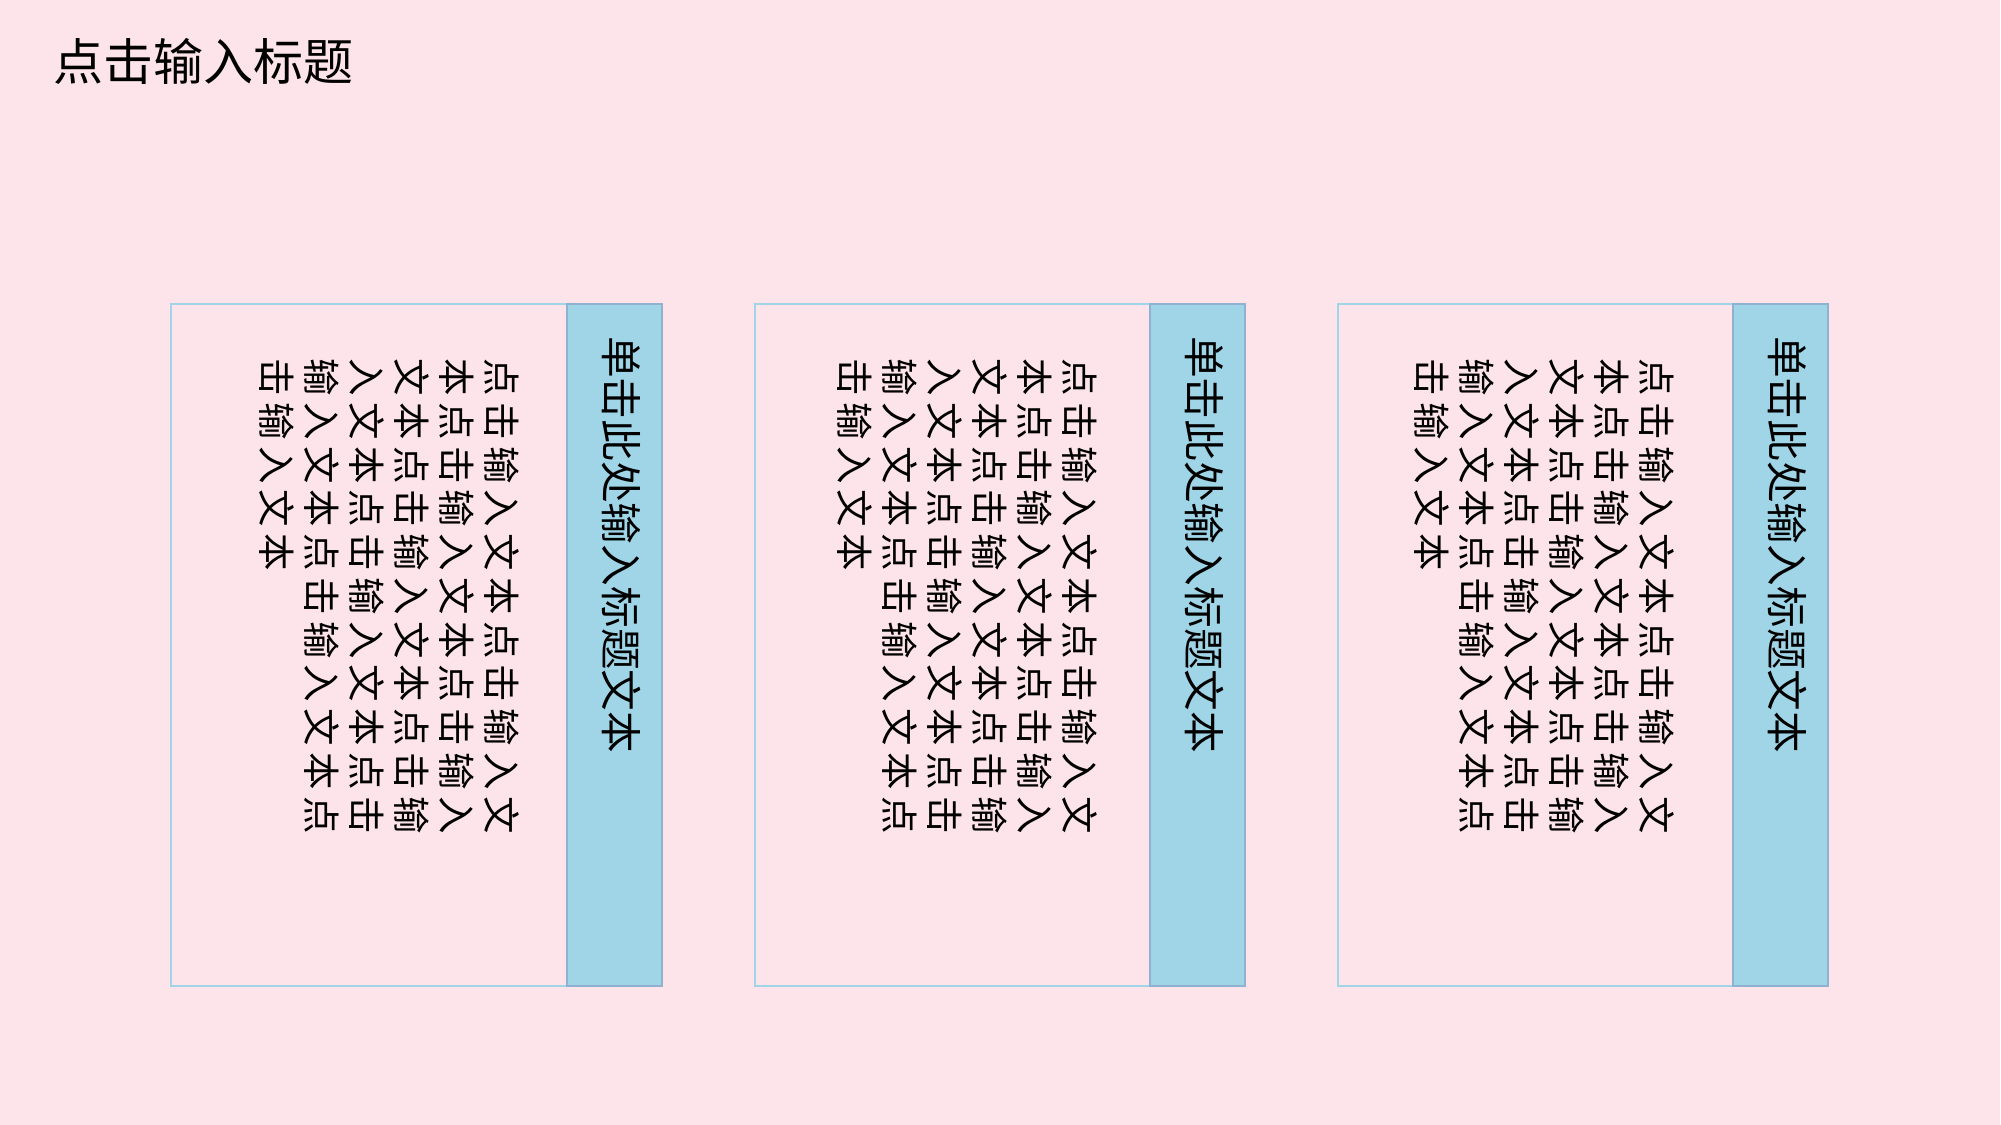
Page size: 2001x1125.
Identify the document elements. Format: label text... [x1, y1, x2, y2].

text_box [754, 303, 1246, 987]
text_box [1337, 303, 1829, 987]
text_box 点击输入标题 [38, 23, 377, 98]
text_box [171, 303, 663, 987]
